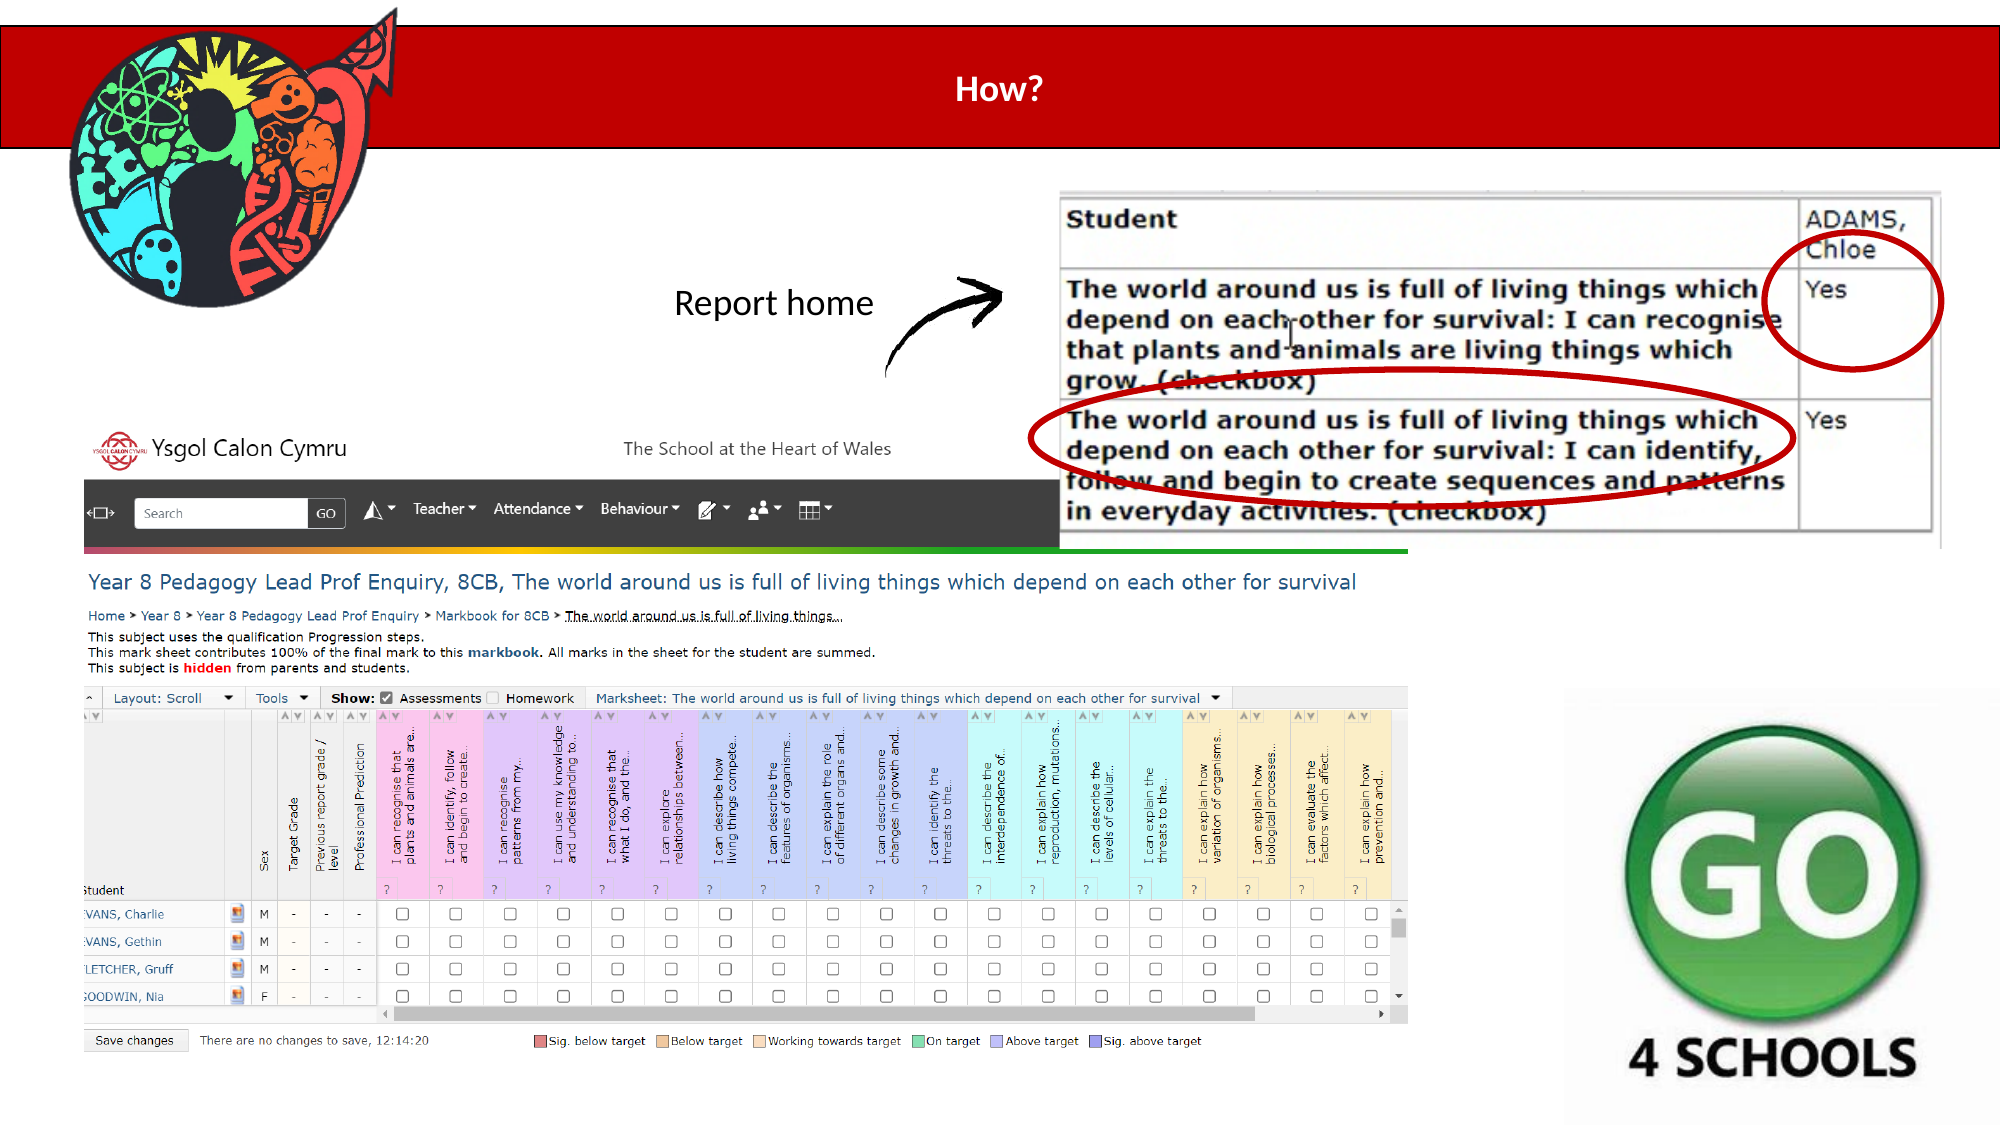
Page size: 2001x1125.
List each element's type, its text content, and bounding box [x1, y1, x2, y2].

picture [1563, 688, 2000, 1125]
picture [0, 0, 1942, 1052]
text_box How? [491, 25, 2000, 149]
text_box [1053, 410, 1059, 429]
text_box Report home [659, 270, 834, 331]
